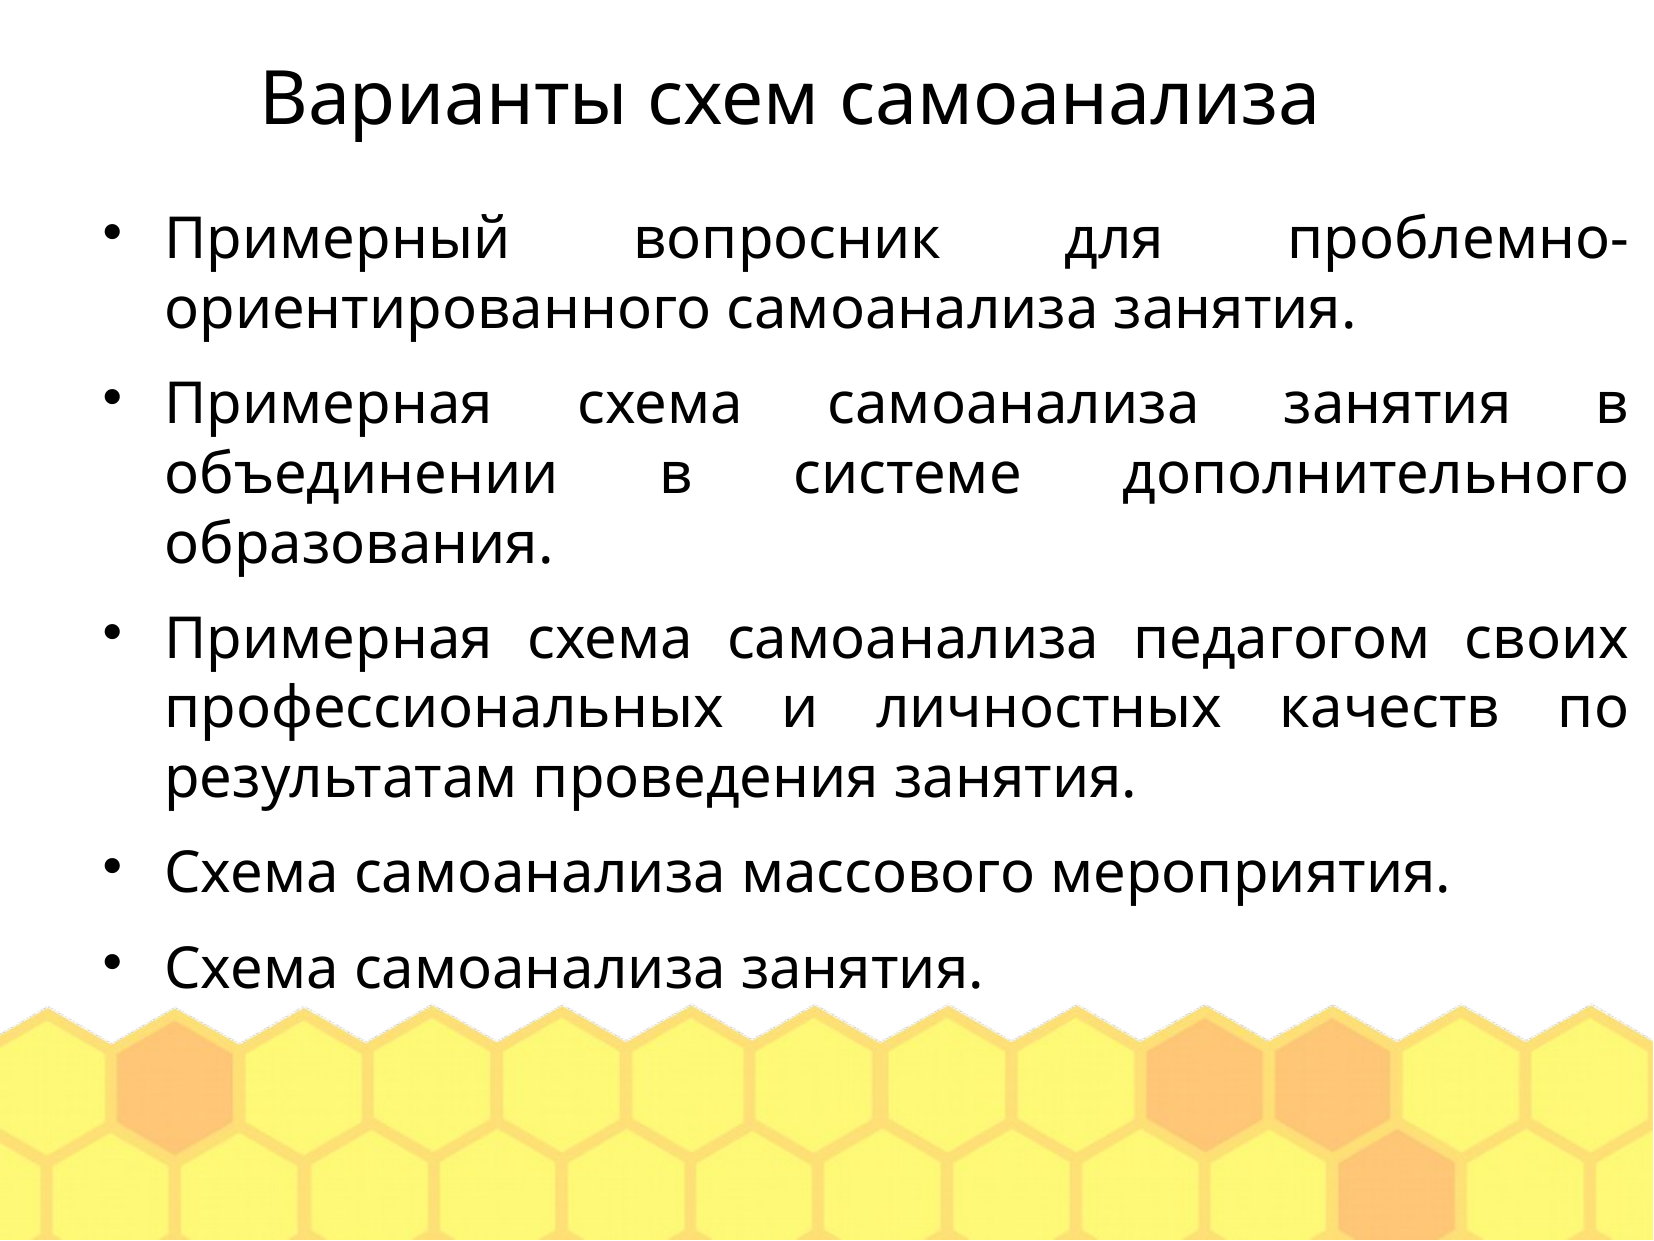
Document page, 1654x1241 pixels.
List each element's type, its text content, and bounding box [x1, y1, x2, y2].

picture [0, 1001, 1653, 1240]
text_box Варианты схем самоанализа [46, 36, 1535, 153]
text_box Примерный вопросник для проблемно-ориентированного самоанализа занятия. Примерная схема самоанализа занятия в объединении в системе дополнительного образования. Примерная схема самоанализа педагогом своих профессиональных и личностных качеств по результатам проведения занятия. Схема самоанализа массового мероприятия. Схема самоанализа занятия. [94, 200, 1630, 1010]
